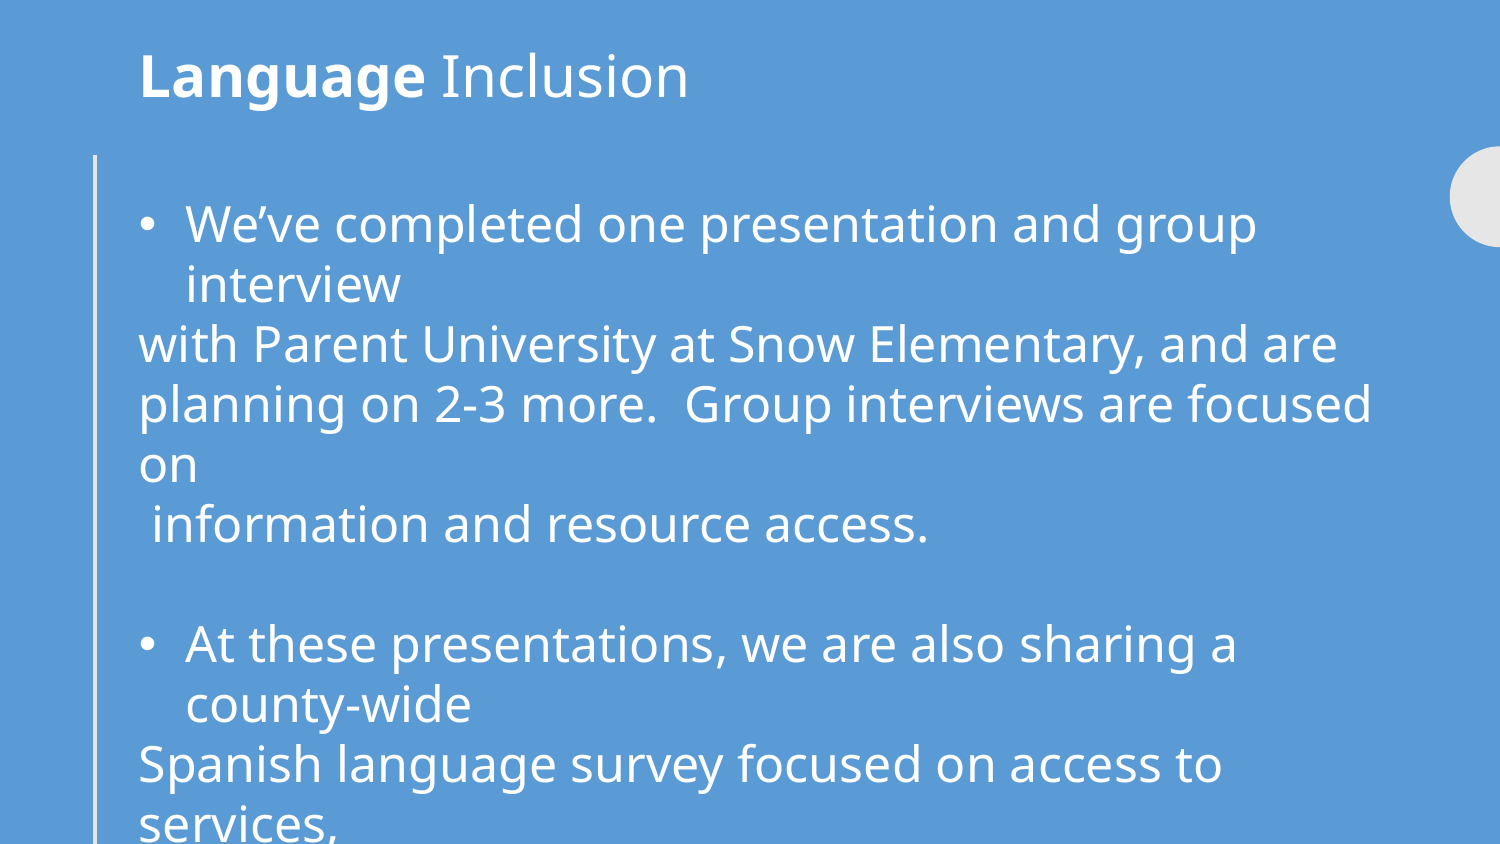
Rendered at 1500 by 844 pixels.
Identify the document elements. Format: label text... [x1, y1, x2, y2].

text_box Language Inclusion [123, 32, 1140, 185]
text_box We’ve completed one presentation and group interview with Parent University at Snow Elementary, and are planning on 2-3 more. Group interviews are focused on information and resource access. At these presentations, we are also sharing a county-wide Spanish language survey focused on access to services, information, and local government. We are working on a plan to share with wider partners. [123, 185, 1412, 844]
